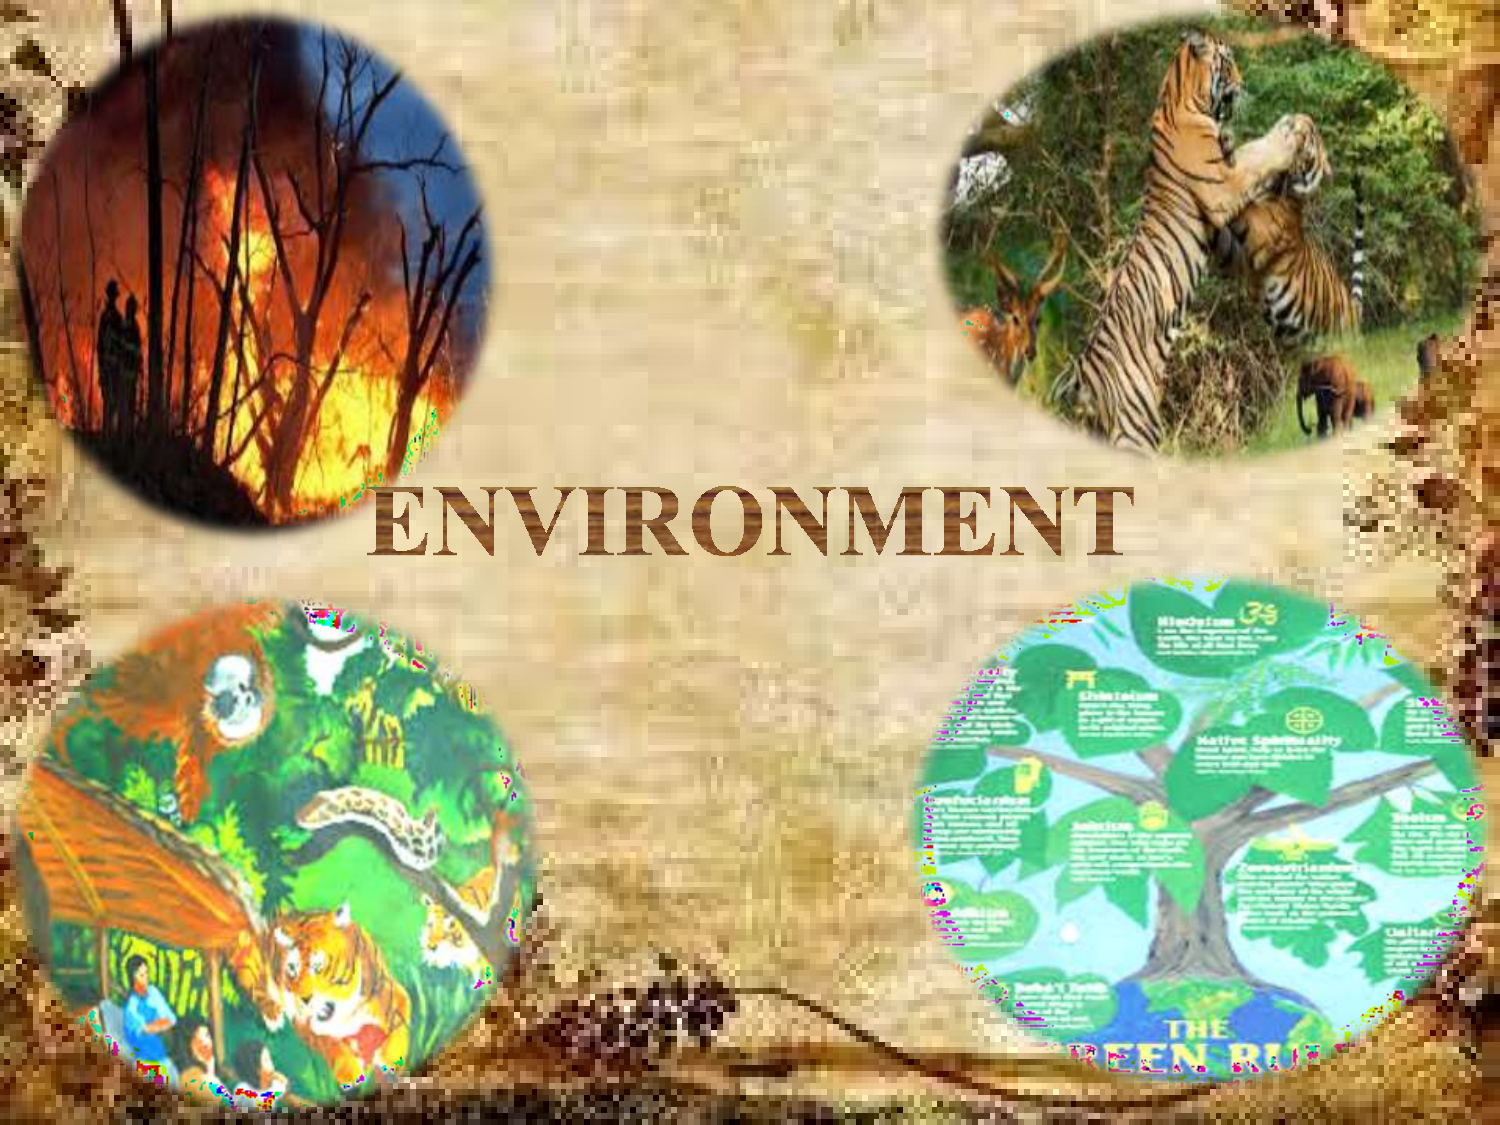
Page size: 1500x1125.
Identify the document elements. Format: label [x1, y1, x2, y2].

text_box [0, 0, 1500, 1125]
